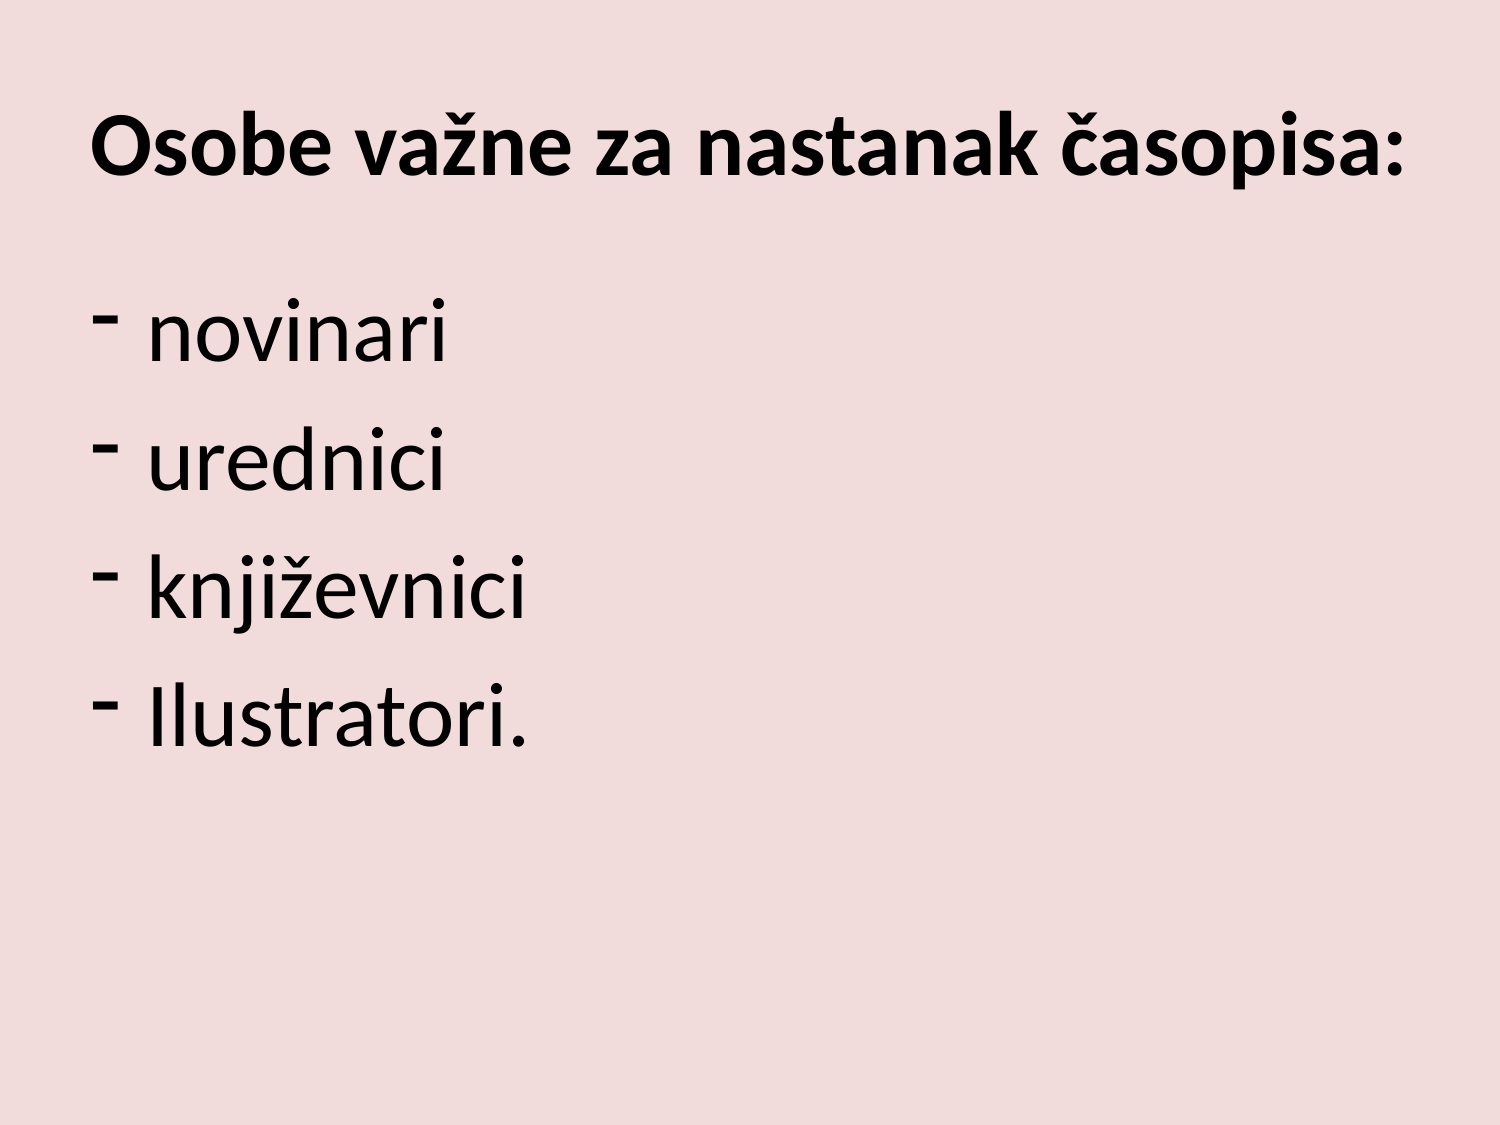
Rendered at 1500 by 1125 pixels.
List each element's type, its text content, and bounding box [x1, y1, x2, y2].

title Osobe važne za nastanak časopisa: [75, 45, 1425, 233]
list novinari urednici književnici Ilustratori. [75, 262, 1425, 1005]
